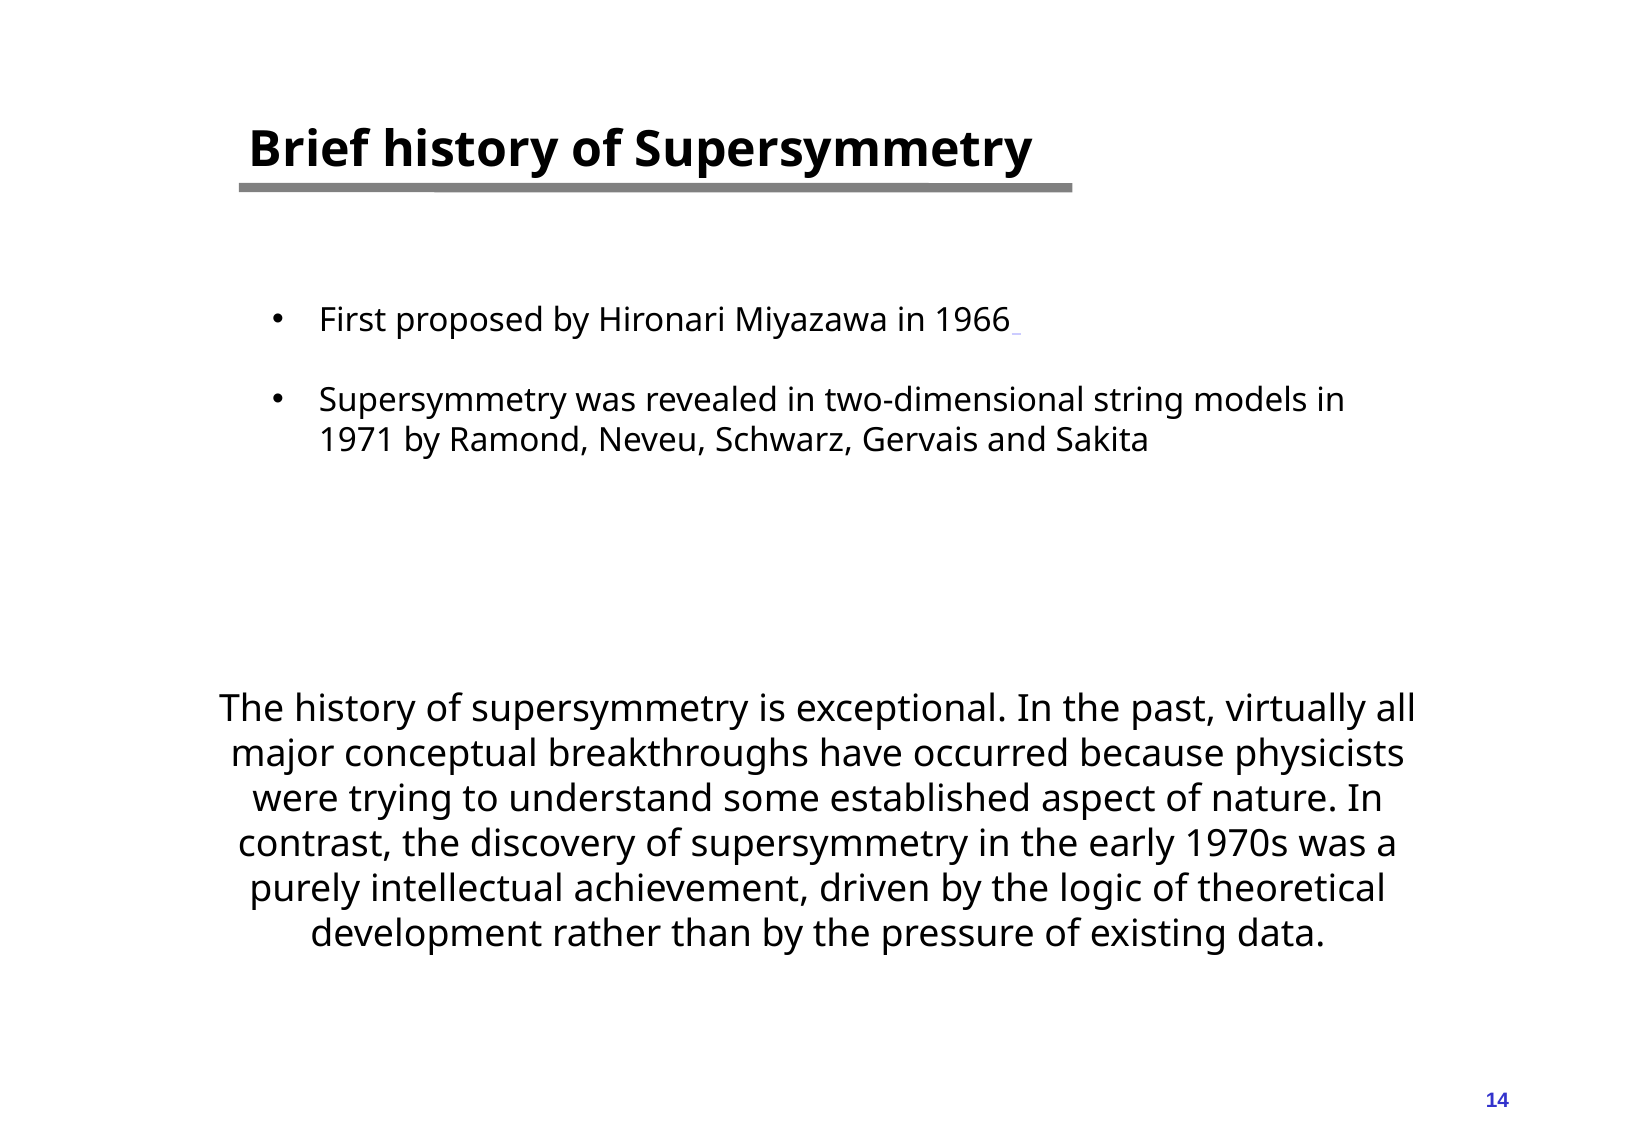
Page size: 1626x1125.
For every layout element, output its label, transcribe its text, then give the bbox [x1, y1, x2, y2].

text_box The history of supersymmetry is exceptional. In the past, virtually all major conceptual breakthroughs have occurred because physicists were trying to understand some established aspect of nature. In contrast, the discovery of supersymmetry in the early 1970s was a purely intellectual achievement, driven by the logic of theoretical development rather than by the pressure of existing data. [198, 676, 1439, 962]
text_box Brief history of Supersymmetry [198, 108, 1085, 184]
text_box First proposed by Hironari Miyazawa in 1966 Supersymmetry was revealed in two-dimensional string models in 1971 by Ramond, Neveu, Schwarz, Gervais and Sakita [257, 290, 1396, 466]
